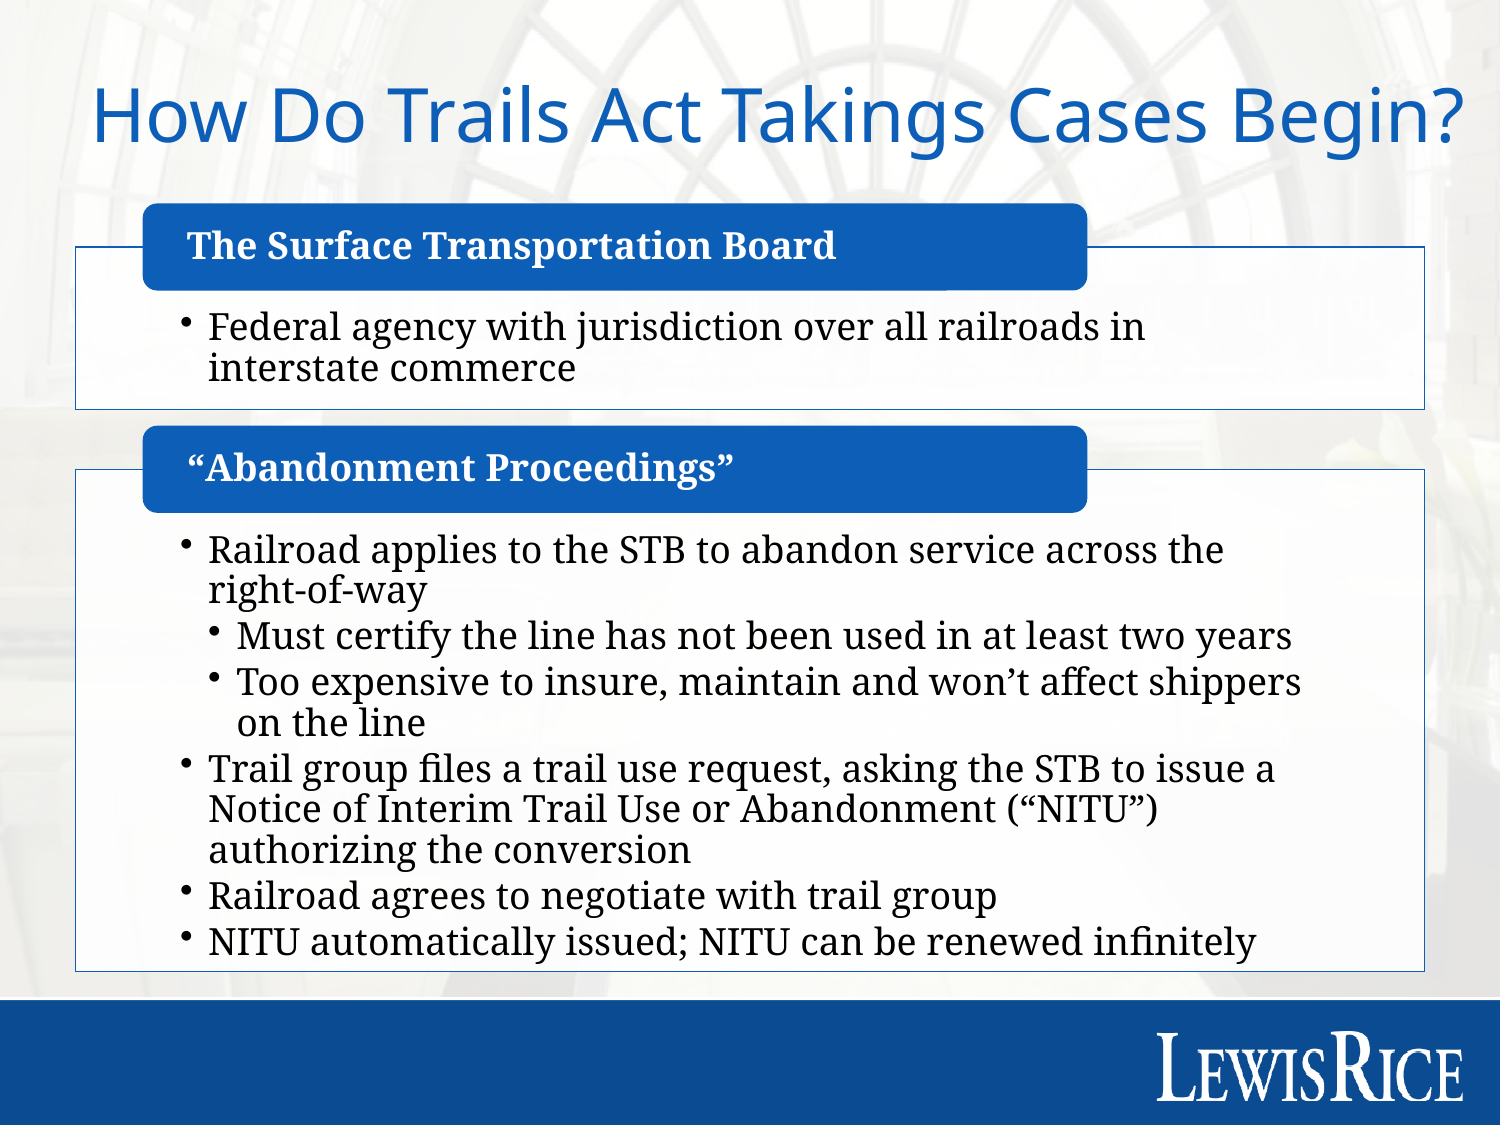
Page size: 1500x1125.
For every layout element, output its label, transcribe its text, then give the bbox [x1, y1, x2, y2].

title How Do Trails Act Takings Cases Begin? [75, 50, 1488, 188]
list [75, 187, 1425, 988]
